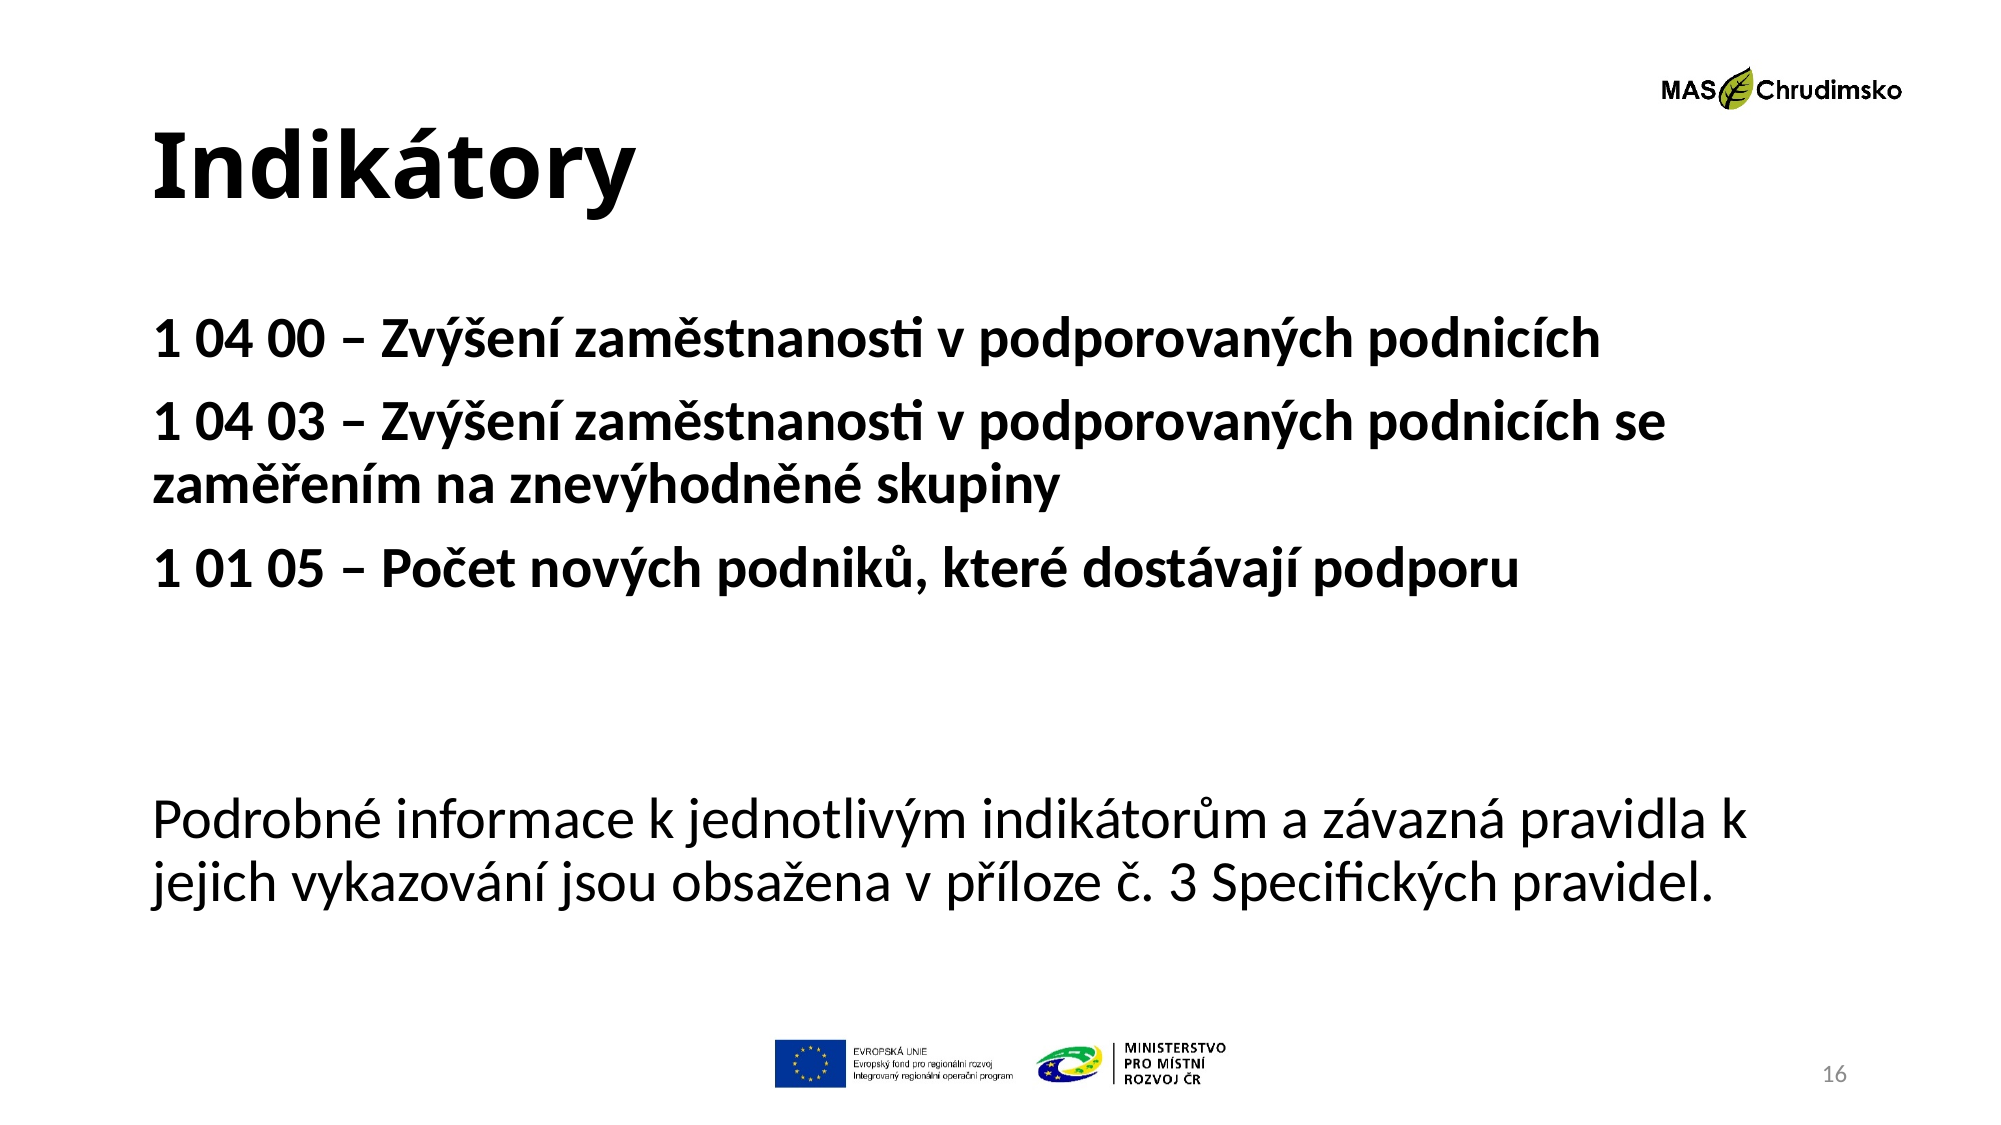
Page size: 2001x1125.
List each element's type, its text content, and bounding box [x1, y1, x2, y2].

list 1 04 00 – Zvýšení zaměstnanosti v podporovaných podnicích 1 04 03 – Zvýšení zaměstnanosti v podporovaných podnicích se zaměřením na znevýhodněné skupiny 1 01 05 – Počet nových podniků, které dostávají podporu Podrobné informace k jednotlivým indikátorům a závazná pravidla k jejich vykazování jsou obsažena v příloze č. 3 Specifických pravidel. [137, 299, 1863, 1014]
picture [759, 1023, 1241, 1103]
title Indikátory [137, 59, 1863, 278]
picture [1641, 59, 1922, 116]
slide_number 16 [1412, 1042, 1863, 1103]
